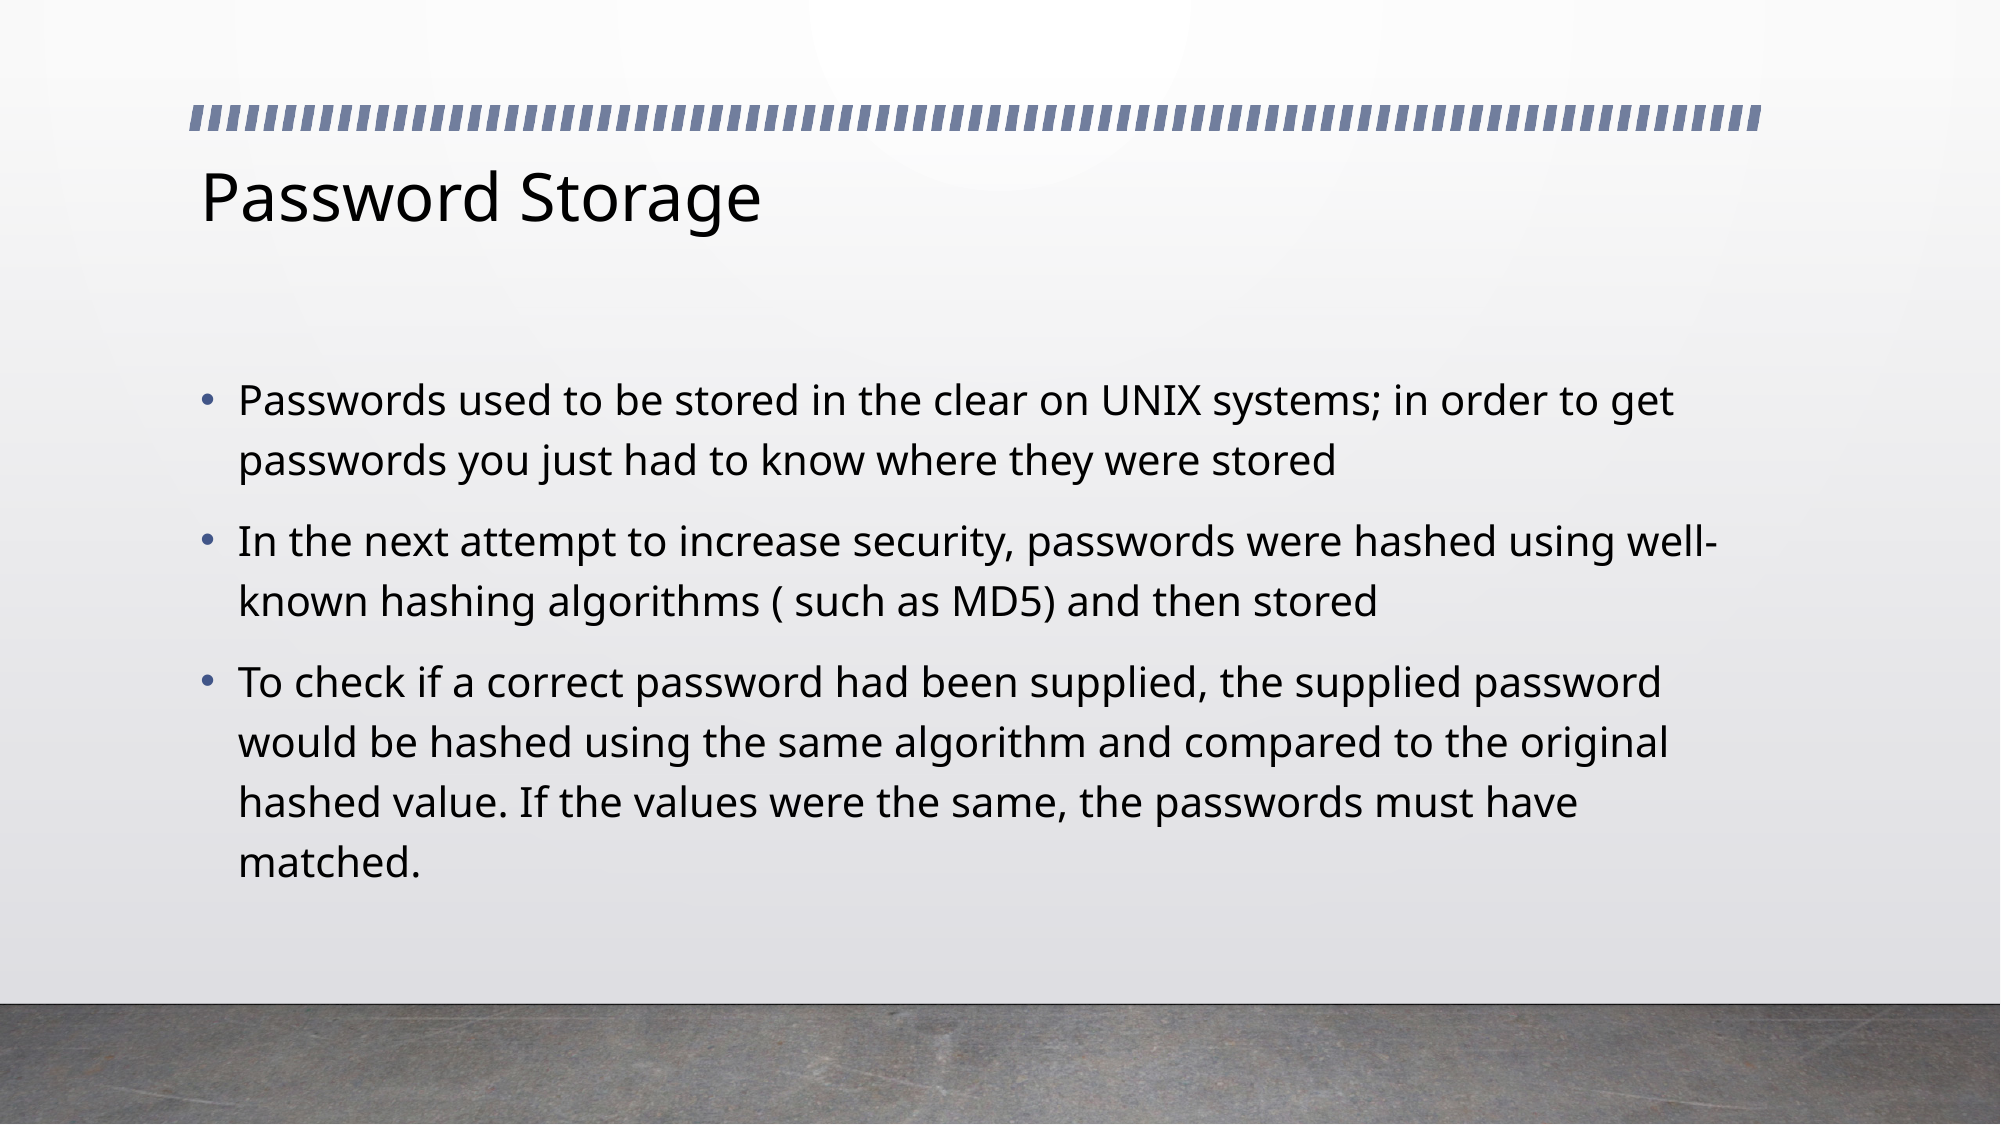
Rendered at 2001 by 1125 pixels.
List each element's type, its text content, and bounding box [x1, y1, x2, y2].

picture [0, 1004, 2000, 1124]
title Password Storage [185, 156, 1761, 329]
list Passwords used to be stored in the clear on UNIX systems; in order to get passwords you just had to know where they were stored In the next attempt to increase security, passwords were hashed using well-known hashing algorithms ( such as MD5) and then stored To check if a correct password had been supplied, the supplied password would be hashed using the same algorithm and compared to the original hashed value. If the values were the same, the passwords must have matched. [185, 356, 1761, 897]
